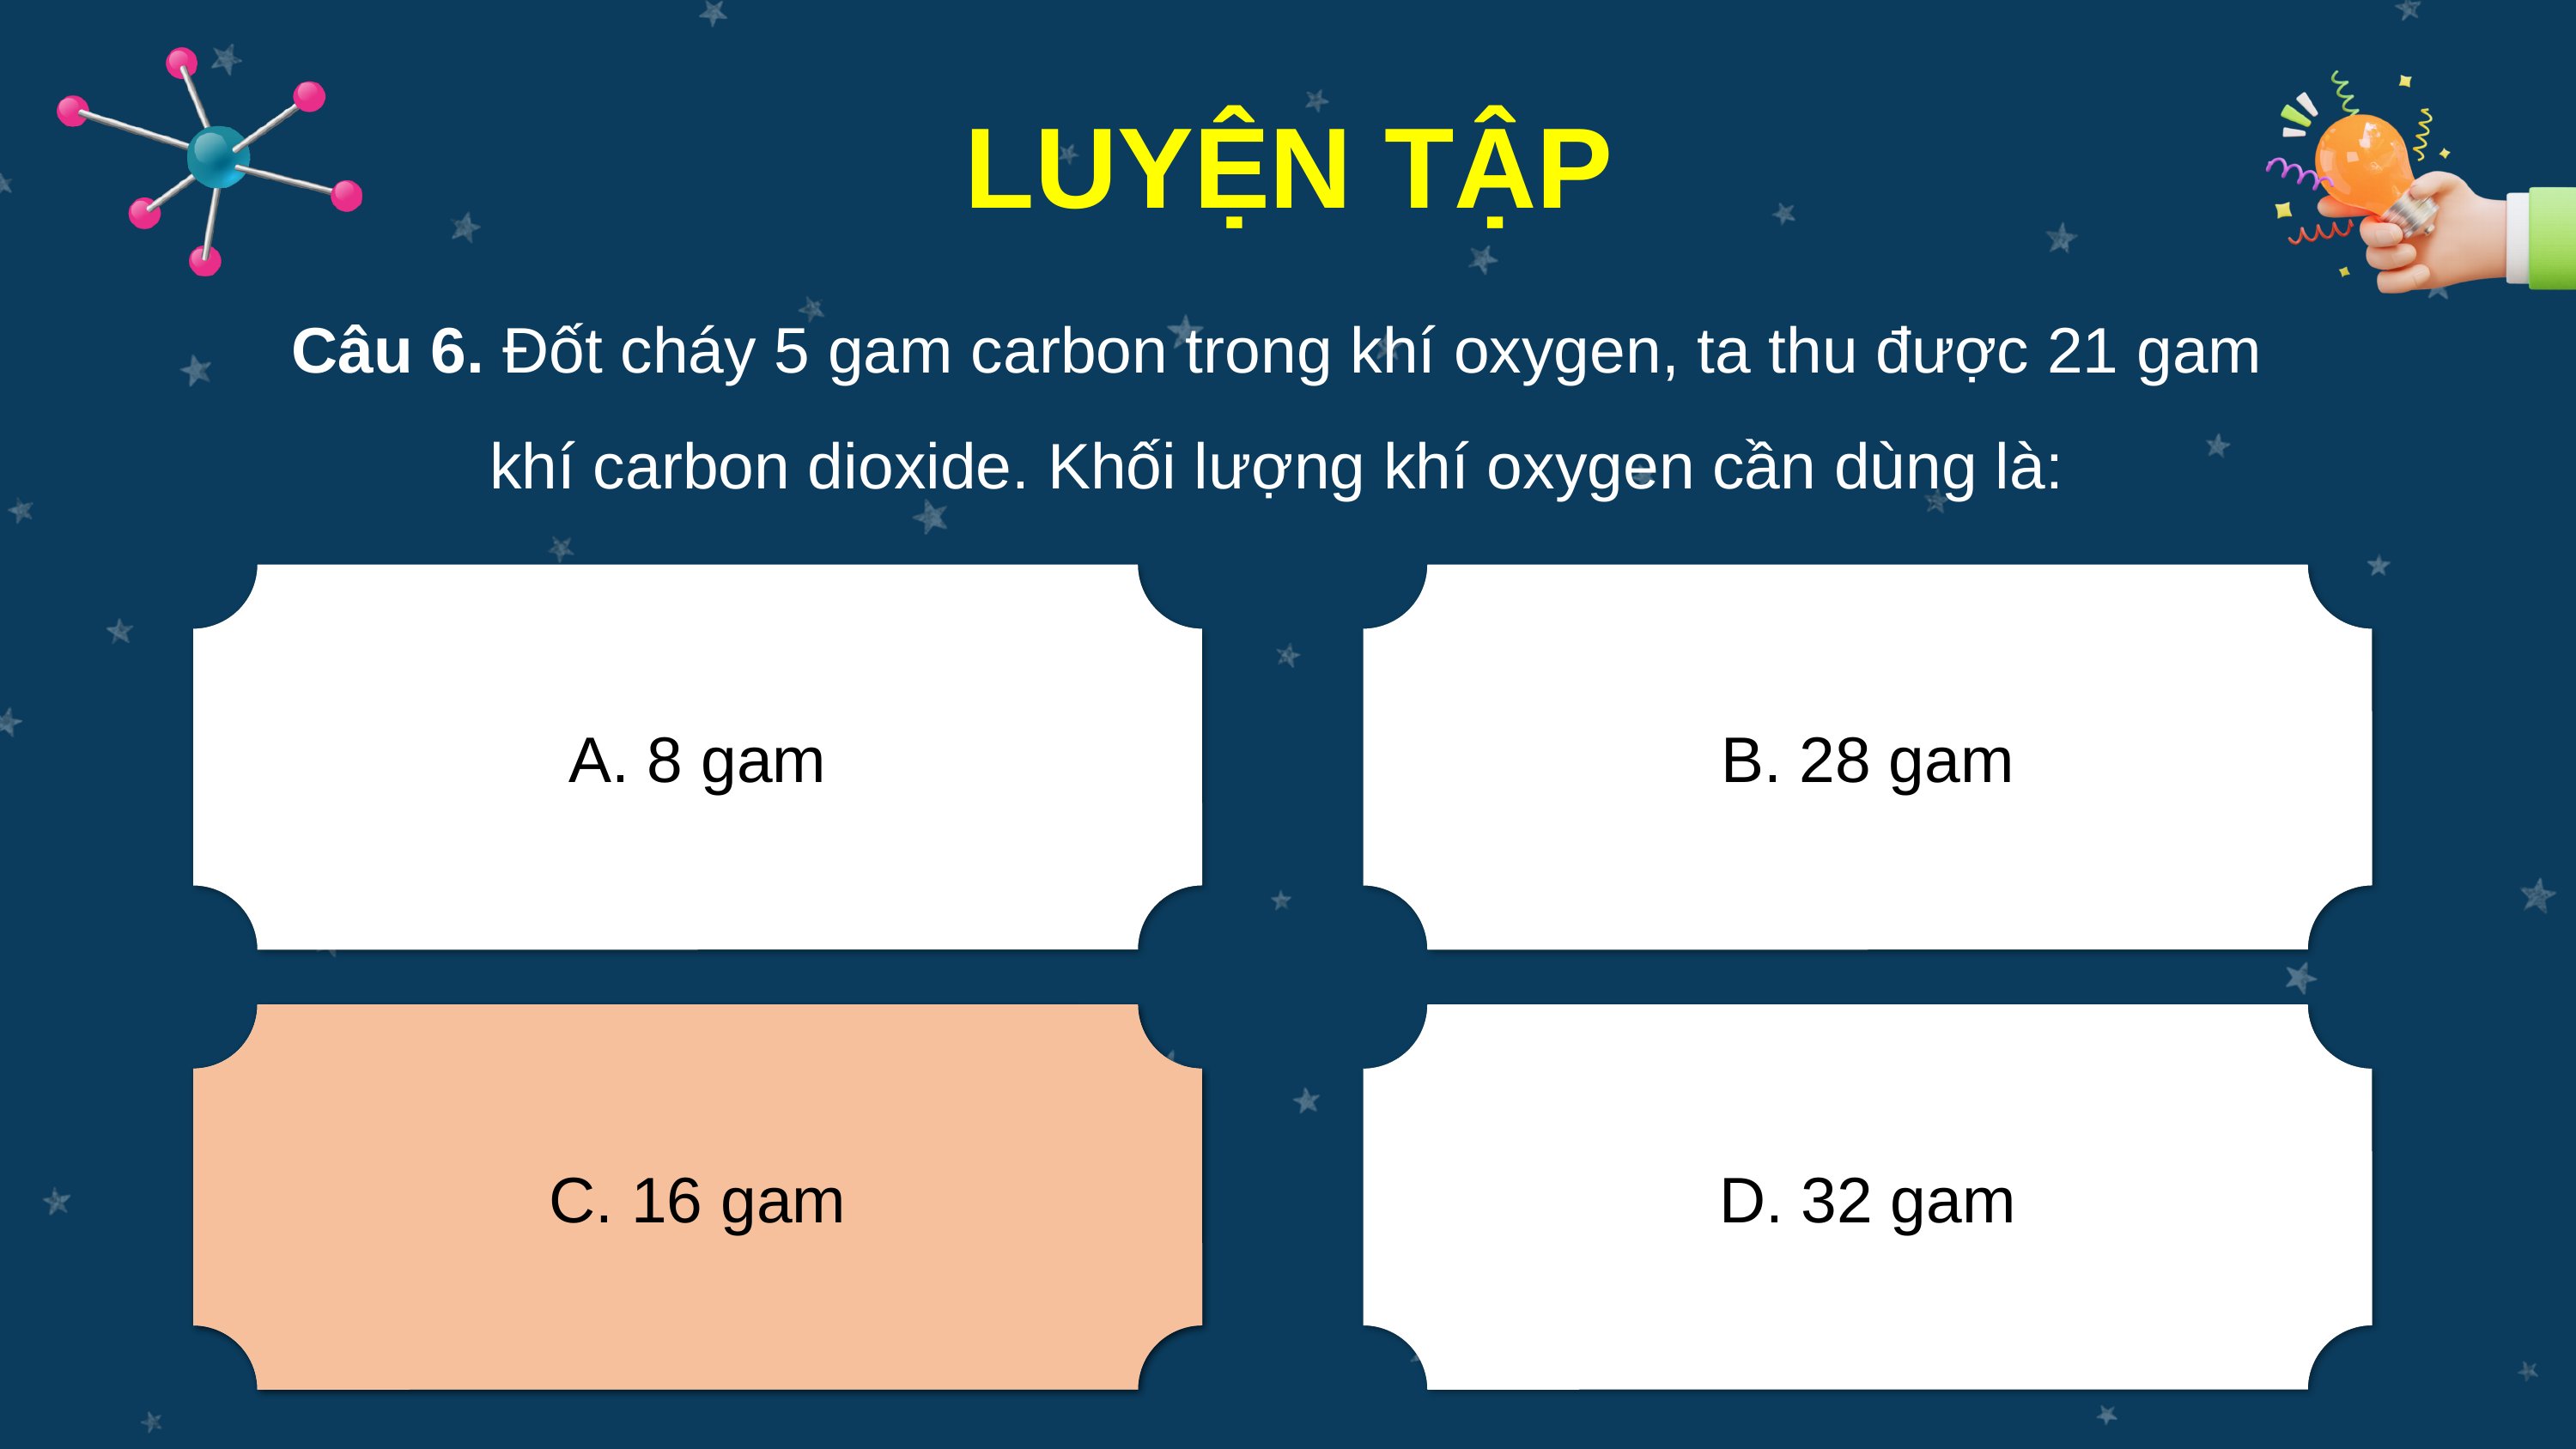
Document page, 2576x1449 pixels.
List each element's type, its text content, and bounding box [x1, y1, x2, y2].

text_box Câu 6. Đốt cháy 5 gam carbon trong khí oxygen, ta thu được 21 gam khí carbon dioxide. Khối lượng khí oxygen cần dùng là: [246, 270, 2308, 502]
text_box B. 28 gam [1361, 562, 2374, 952]
picture [0, 0, 2576, 1449]
text_box LUYỆN TẬP [367, 87, 2301, 238]
text_box C. 16 gam [191, 1003, 1205, 1391]
text_box A. 8 gam [191, 562, 1205, 952]
text_box D. 32 gam [1361, 1003, 2374, 1391]
